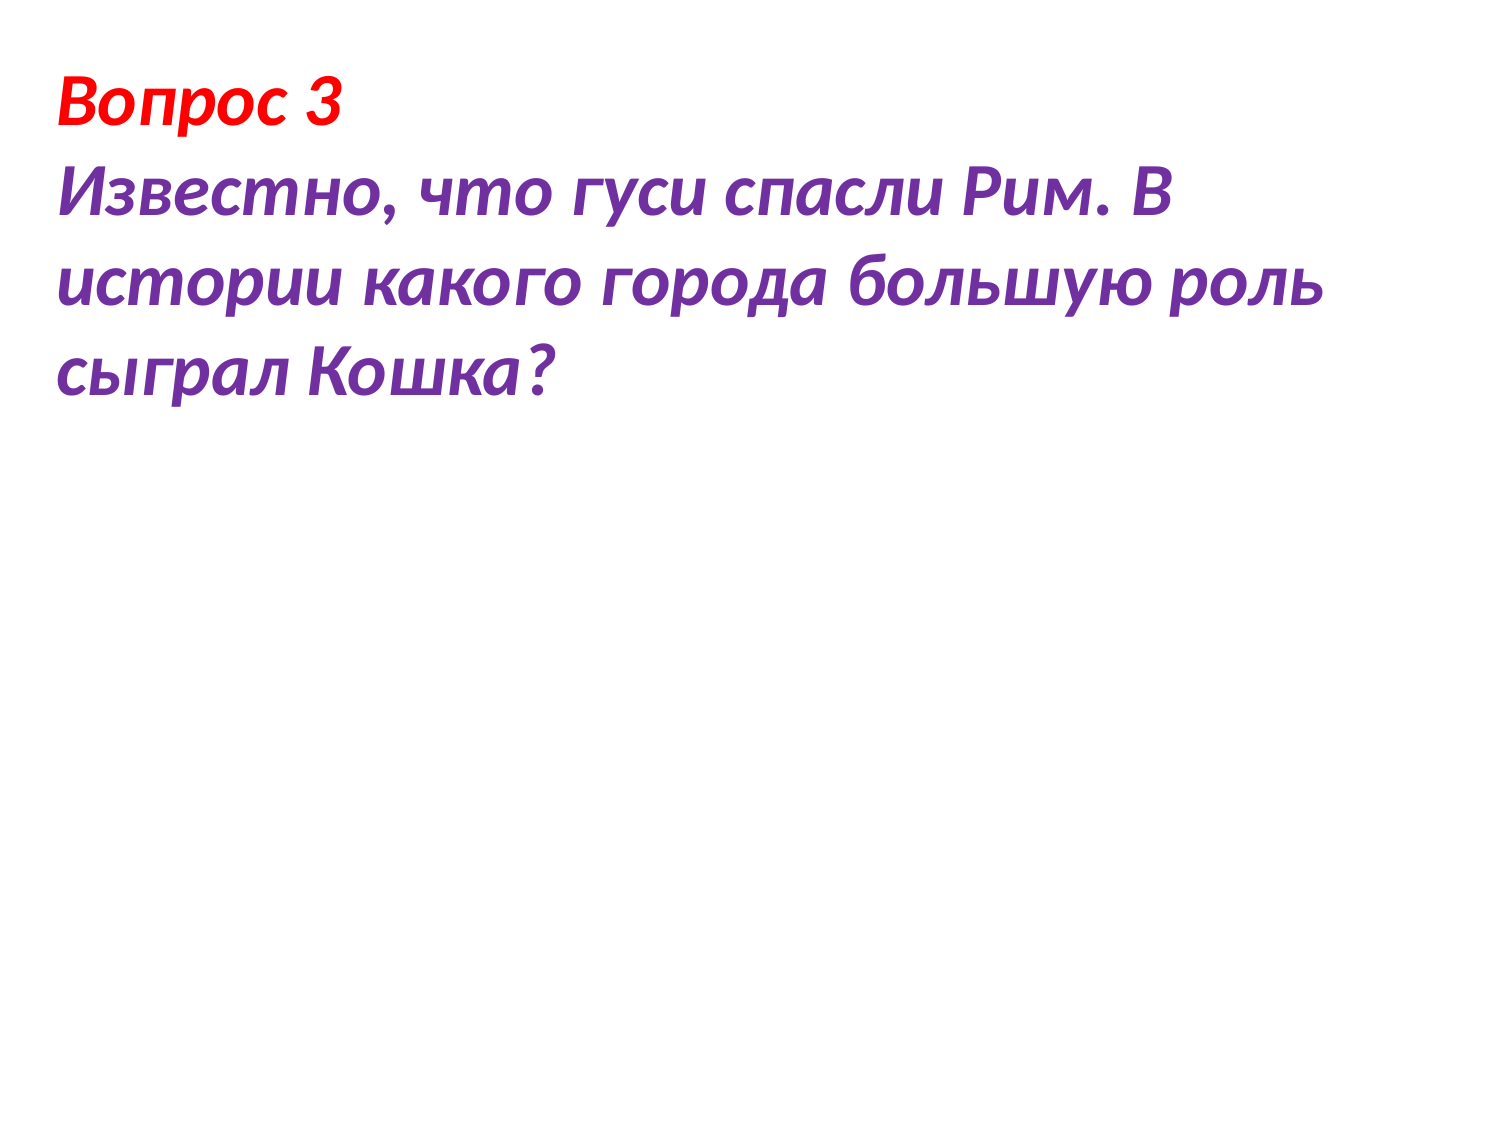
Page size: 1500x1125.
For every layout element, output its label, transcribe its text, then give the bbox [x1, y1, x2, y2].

text_box Вопрос 3 Известно, что гуси спасли Рим. В истории какого города большую роль сыграл Кошка? [41, 42, 1447, 418]
